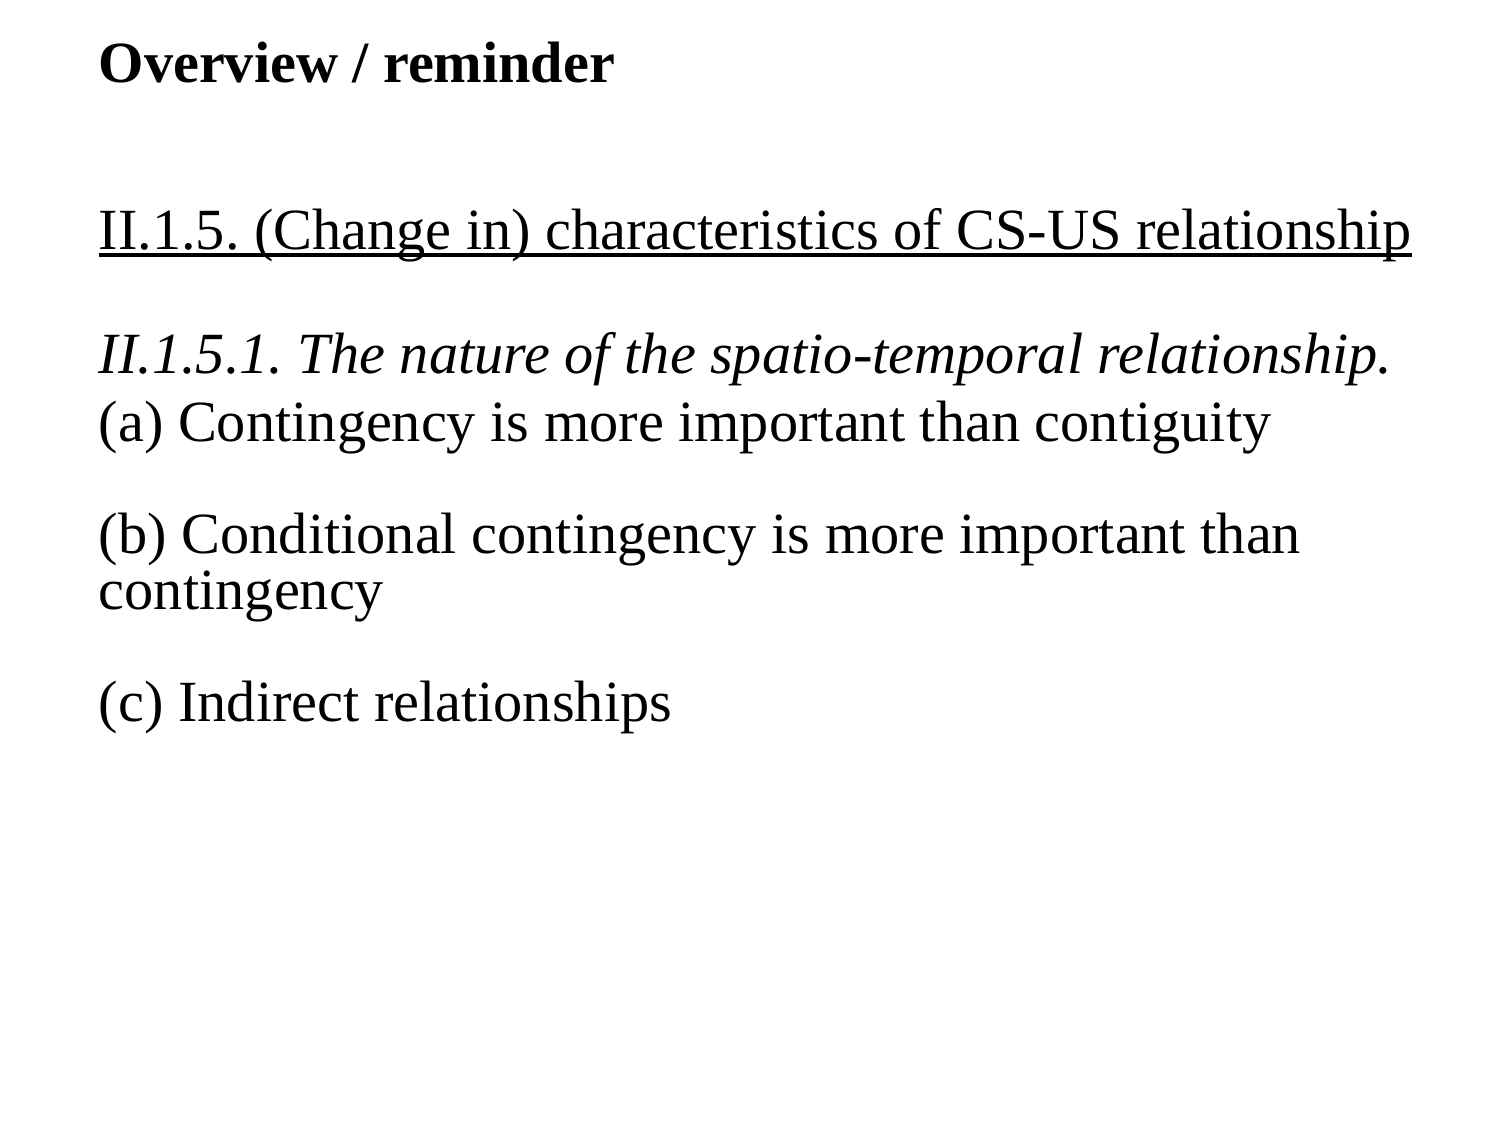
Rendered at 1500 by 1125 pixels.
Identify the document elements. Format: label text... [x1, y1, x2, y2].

text_box Overview / reminder II.1.5. (Change in) characteristics of CS-US relationship II.1.5.1. The nature of the spatio-temporal relationship. (a) Contingency is more important than contiguity (b) Conditional contingency is more important than contingency (c) Indirect relationships [83, 22, 1484, 515]
